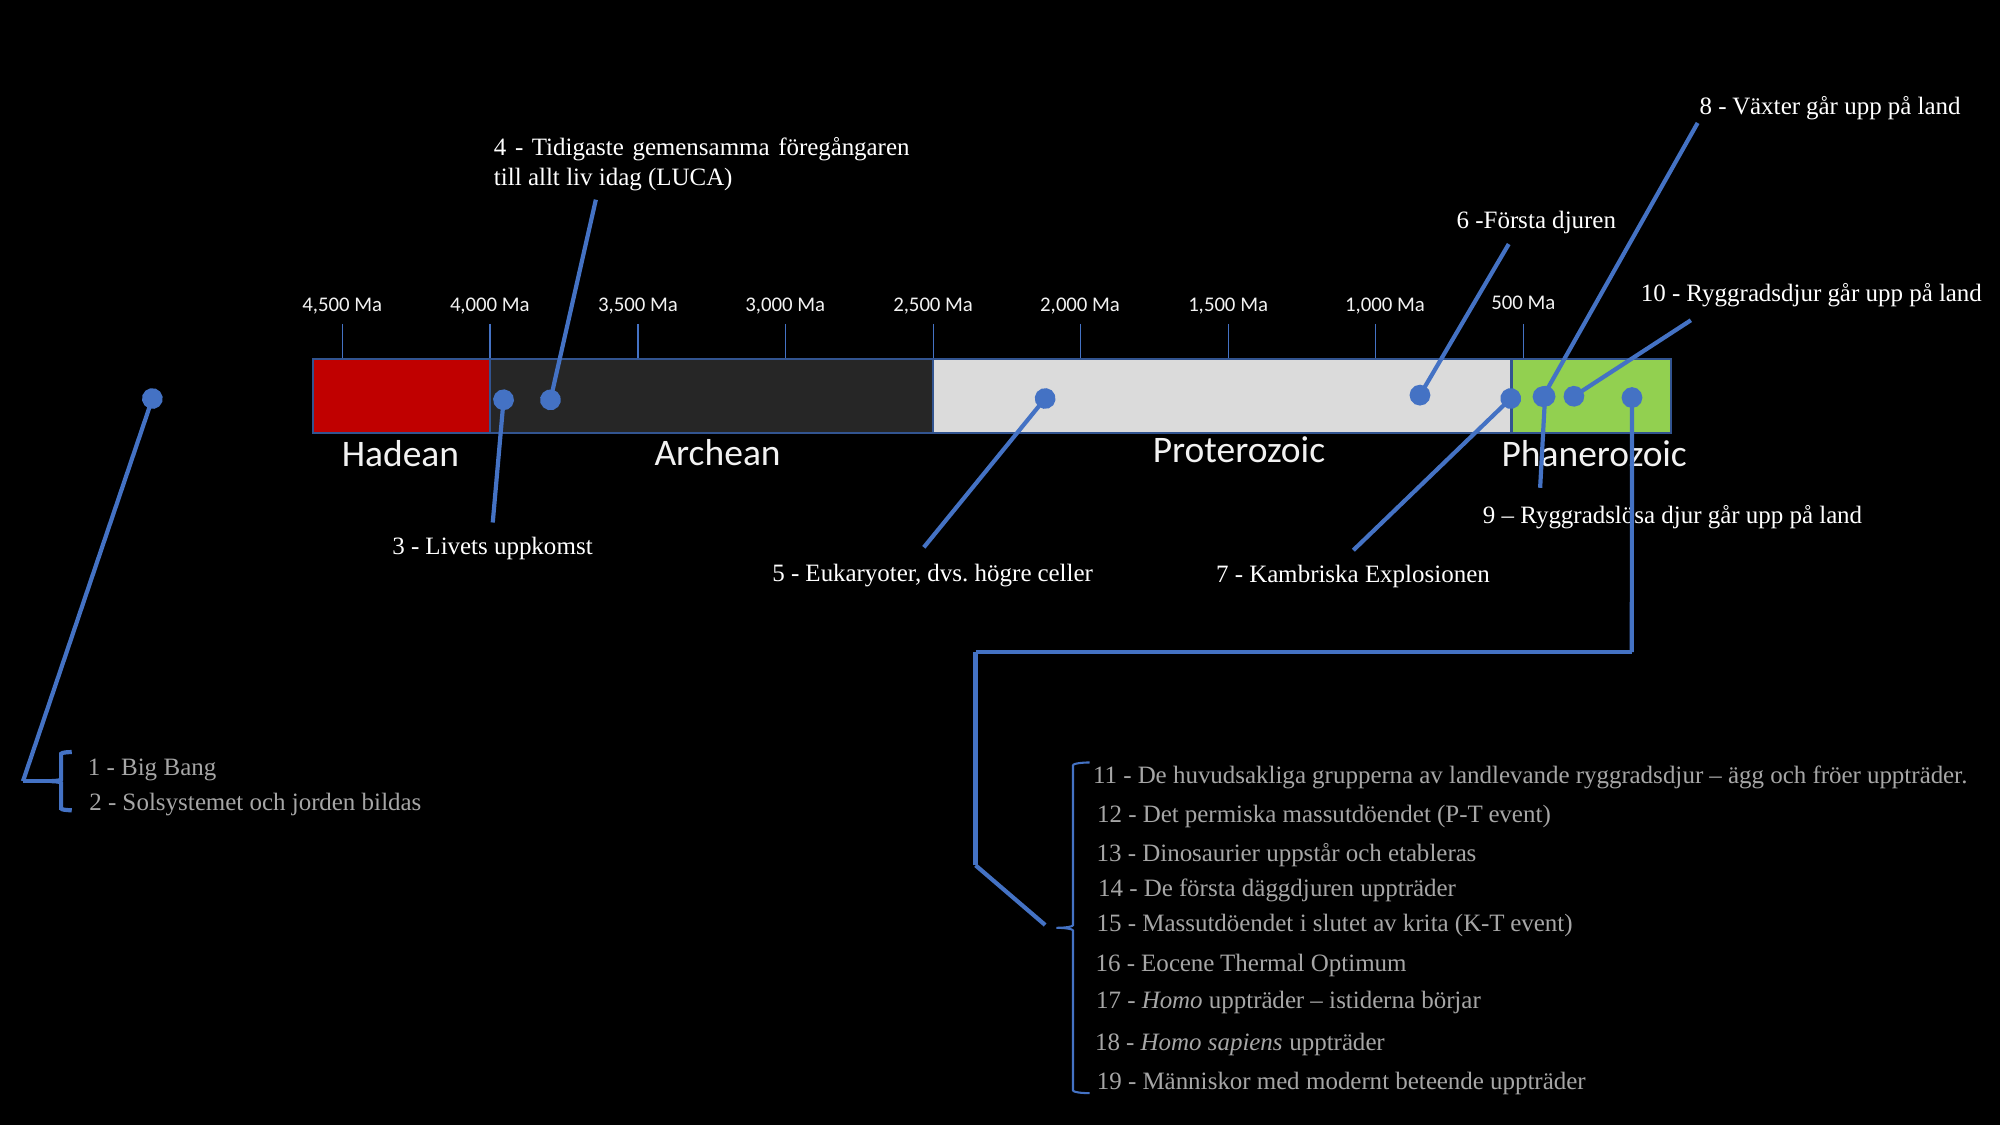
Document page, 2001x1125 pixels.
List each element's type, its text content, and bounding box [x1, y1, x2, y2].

text_box 19 - Människor med modernt beteende uppträder [1082, 1057, 1602, 1103]
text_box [550, 199, 596, 400]
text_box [1632, 280, 1704, 483]
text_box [286, 280, 1542, 483]
text_box 2 - Solsystemet och jorden bildas [74, 778, 437, 824]
text_box 15 - Massutdöendet i slutet av krita (K-T event) [1081, 899, 1589, 945]
text_box 7 - Kambriska Explosionen [1201, 550, 1506, 595]
text_box [56, 782, 72, 811]
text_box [923, 398, 1046, 548]
text_box 13 - Dinosaurier uppstår och etableras [1090, 829, 1492, 874]
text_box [22, 398, 153, 782]
text_box 3 - Livets uppkomst [377, 522, 608, 568]
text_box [1420, 244, 1509, 396]
text_box 8 - Växter går upp på land [1684, 82, 1976, 127]
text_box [1573, 320, 1691, 397]
text_box 16 - Eocene Thermal Optimum [1080, 939, 1423, 984]
text_box 1 - Big Bang [153, 743, 232, 778]
text_box [1056, 762, 1090, 1094]
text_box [1353, 398, 1511, 551]
text_box 17 - Homo uppträder – istiderna börjar [1081, 976, 1497, 1022]
text_box 18 - Homo sapiens uppträder [1080, 1017, 1400, 1063]
text_box 9 – Ryggradslösa djur går upp på land [1634, 490, 1878, 536]
text_box 4 - Tidigaste gemensamma föregångaren till allt liv idag (LUCA) [479, 123, 925, 199]
text_box 5 - Eukaryoter, dvs. högre celler [757, 549, 1109, 594]
text_box 14 - De första däggdjuren uppträder [1083, 864, 1472, 910]
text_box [1540, 396, 1545, 488]
text_box 12 - Det permiska massutdöendet (P-T event) [1090, 797, 1567, 835]
text_box 6 -Första djuren [1441, 195, 1542, 241]
text_box 11 - De huvudsakliga grupperna av landlevande ryggradsdjur – ägg och fröer uppträder. [1078, 751, 2000, 797]
text_box 9 – Ryggradslösa djur går upp på land [1511, 490, 1629, 536]
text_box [492, 399, 504, 523]
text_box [1545, 397, 1631, 483]
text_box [1542, 122, 1698, 397]
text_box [975, 865, 1046, 926]
text_box 10 - Ryggradsdjur går upp på land [1698, 269, 1998, 314]
